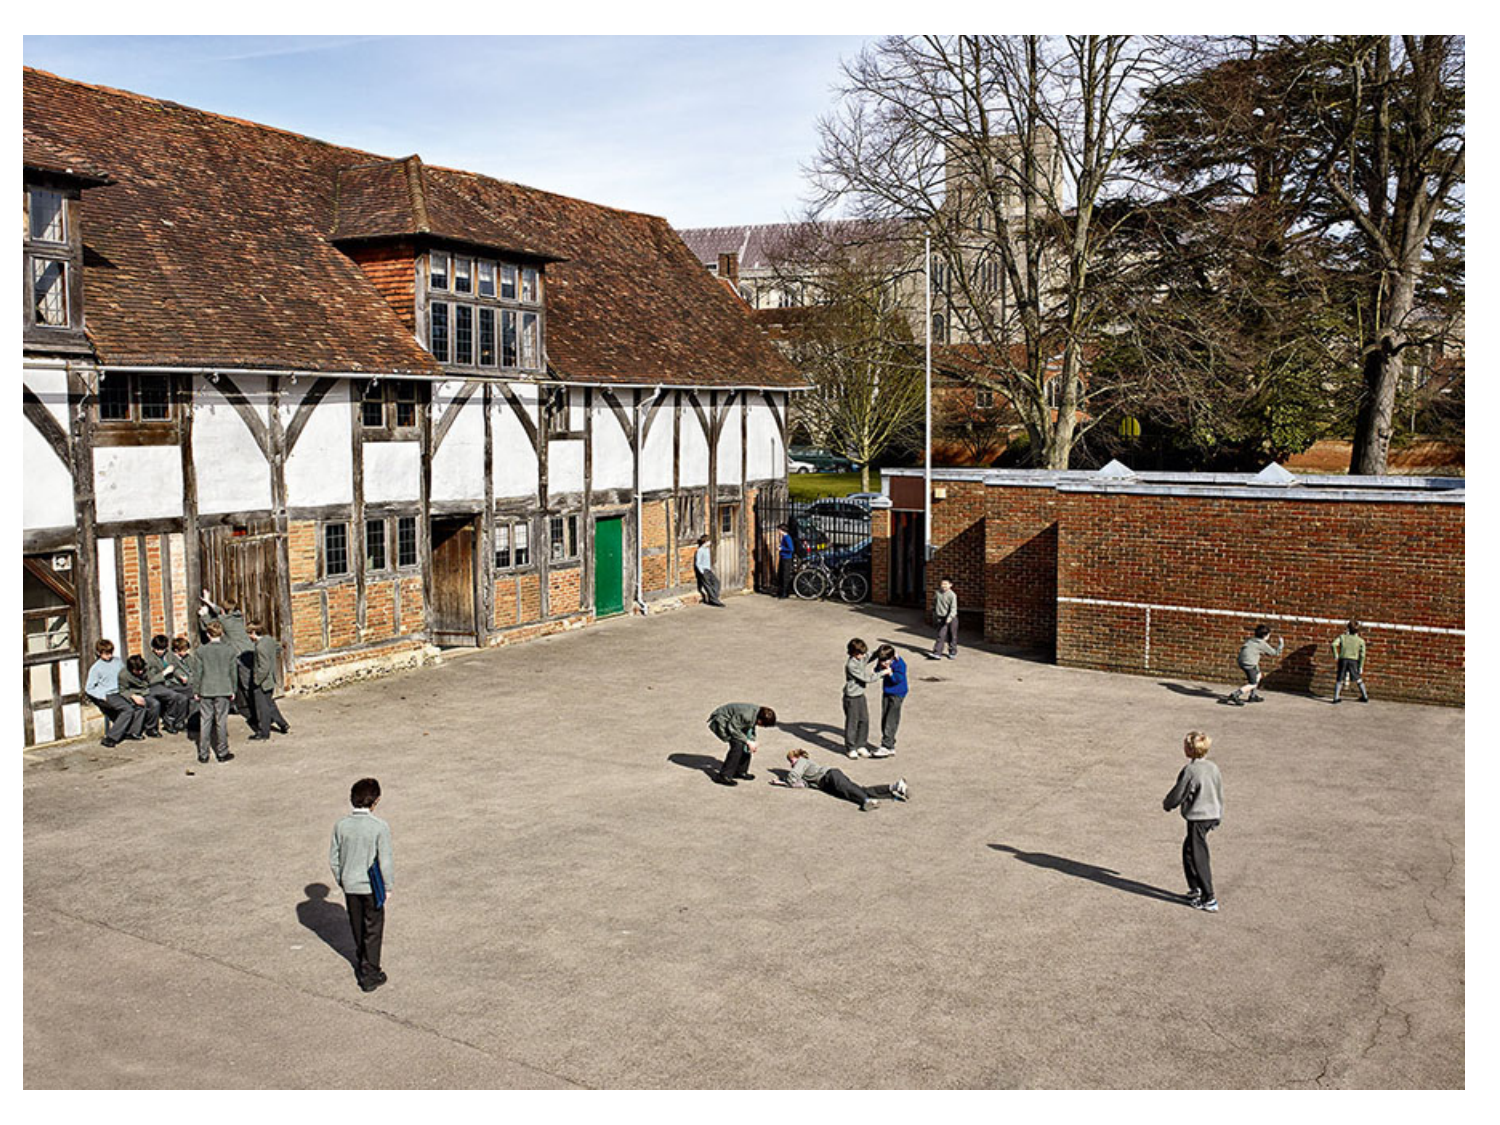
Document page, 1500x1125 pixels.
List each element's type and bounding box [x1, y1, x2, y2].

list [23, 34, 1466, 1091]
